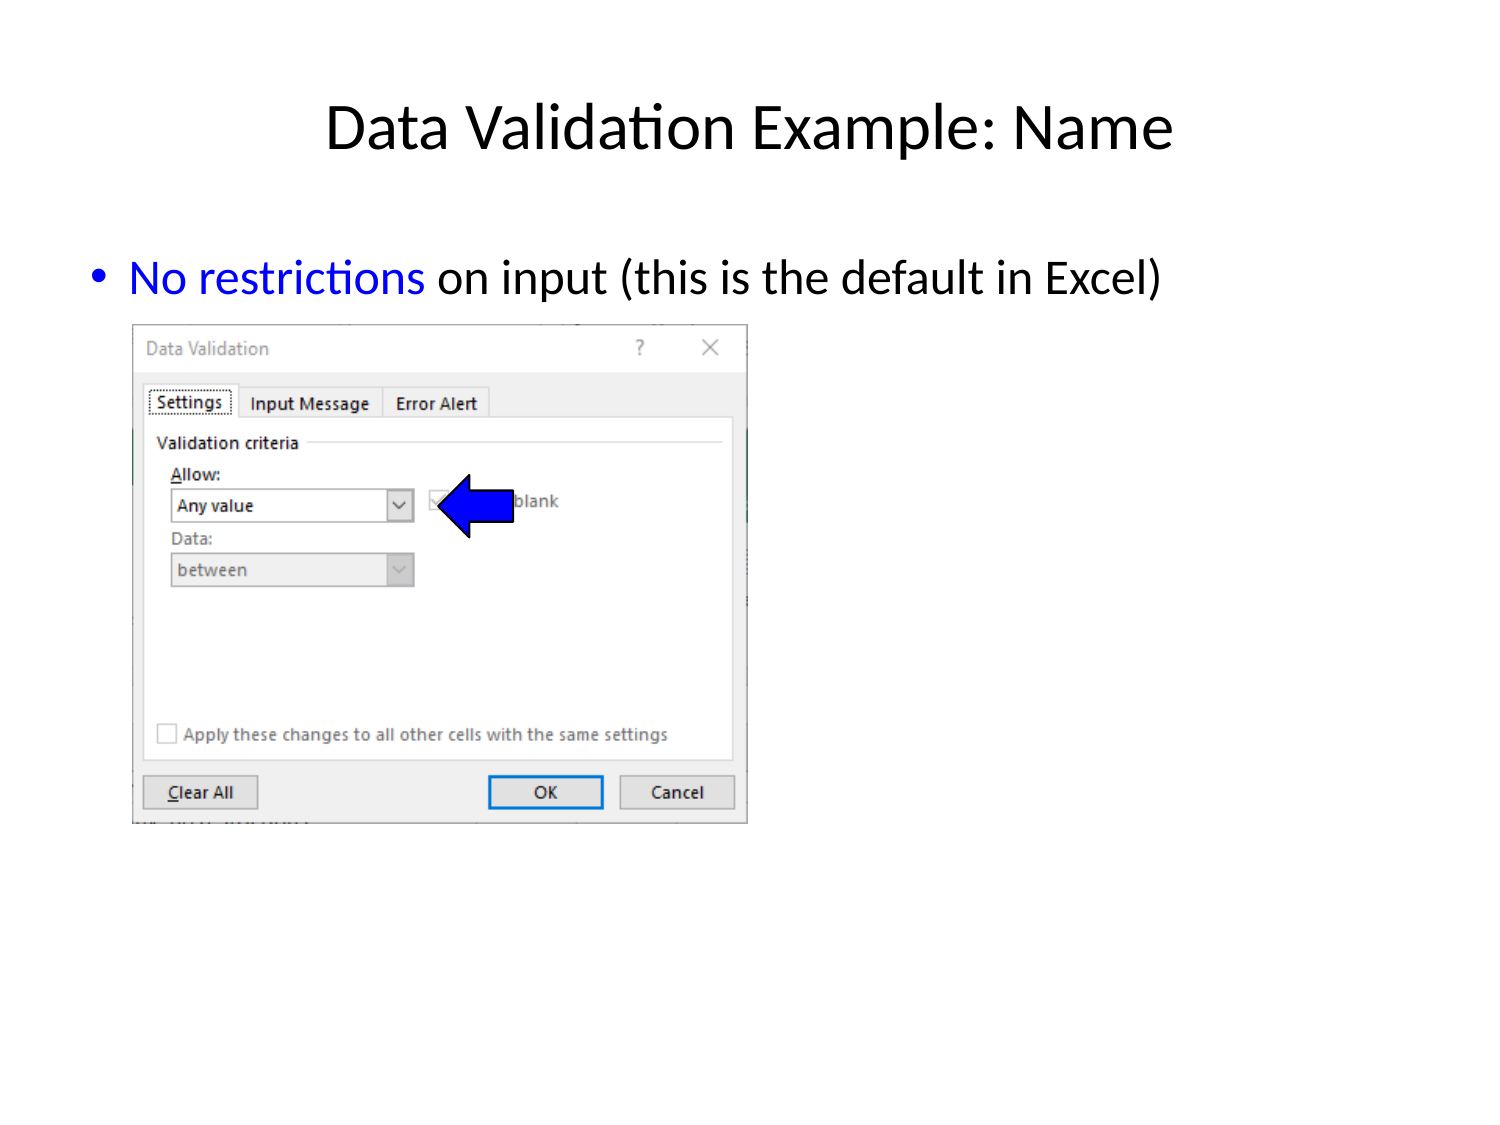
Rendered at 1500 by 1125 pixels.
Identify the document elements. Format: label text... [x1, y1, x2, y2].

title Data Validation Example: Name [75, 45, 1425, 200]
list No restrictions on input (this is the default in Excel) [75, 237, 1425, 1063]
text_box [132, 324, 749, 824]
